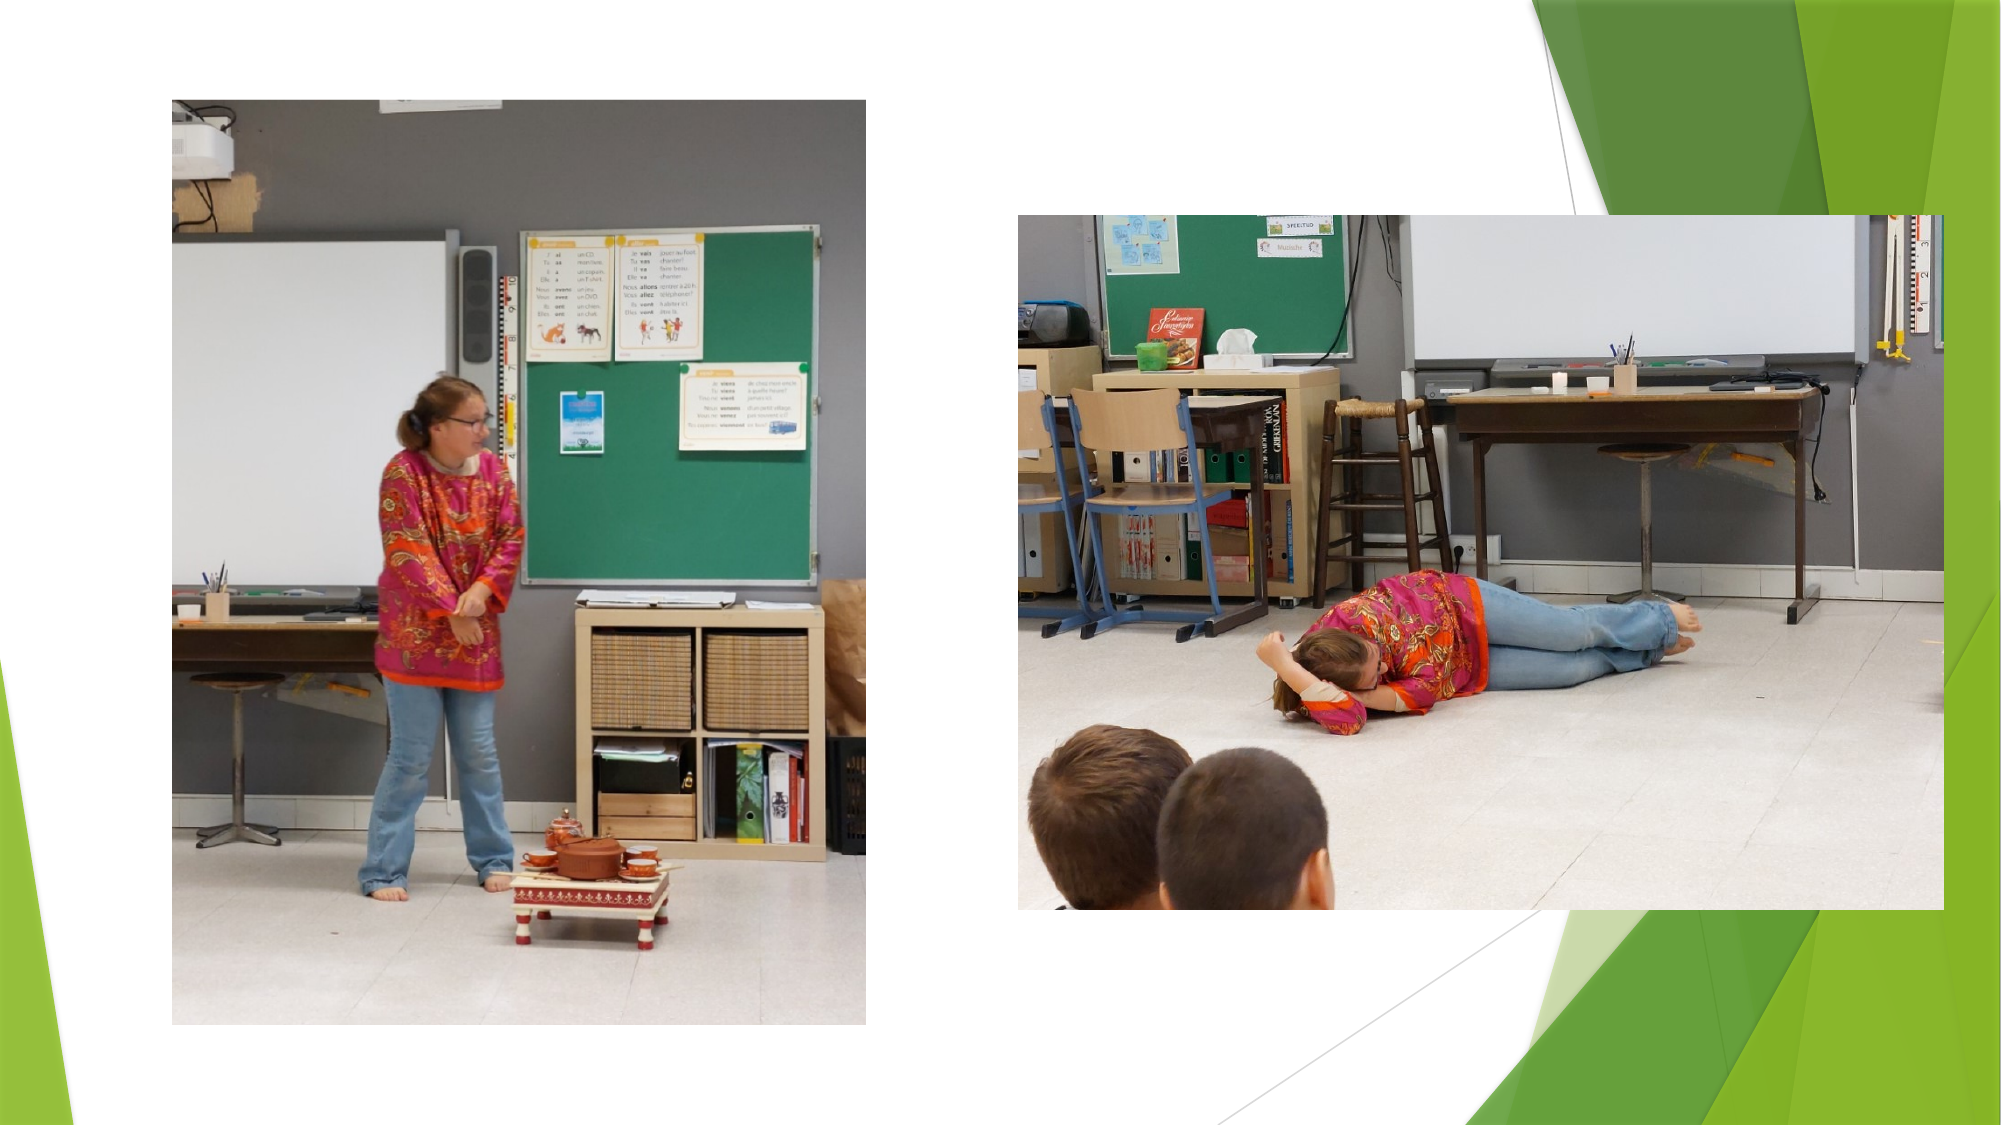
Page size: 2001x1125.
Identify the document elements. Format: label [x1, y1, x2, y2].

picture [55, 101, 982, 1024]
picture [1018, 215, 1945, 910]
